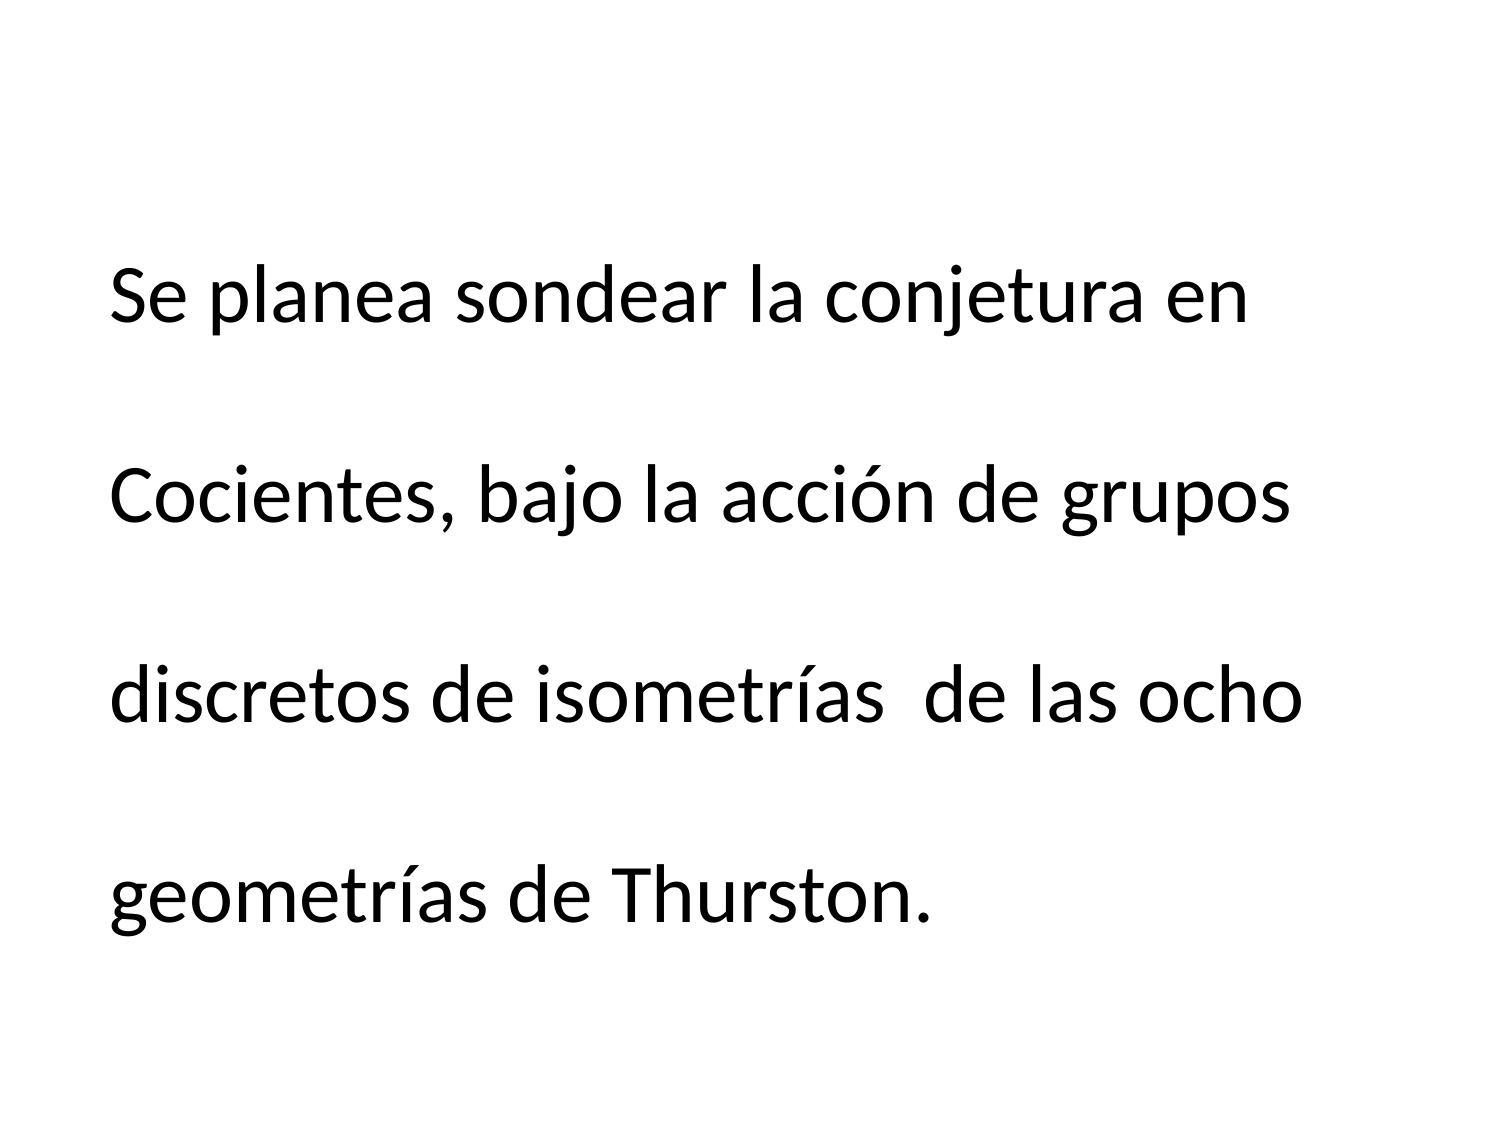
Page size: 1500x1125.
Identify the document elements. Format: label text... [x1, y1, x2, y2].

text_box Se planea sondear la conjetura en Cocientes, bajo la acción de grupos discretos de isometrías de las ocho geometrías de Thurston. [94, 231, 1340, 947]
